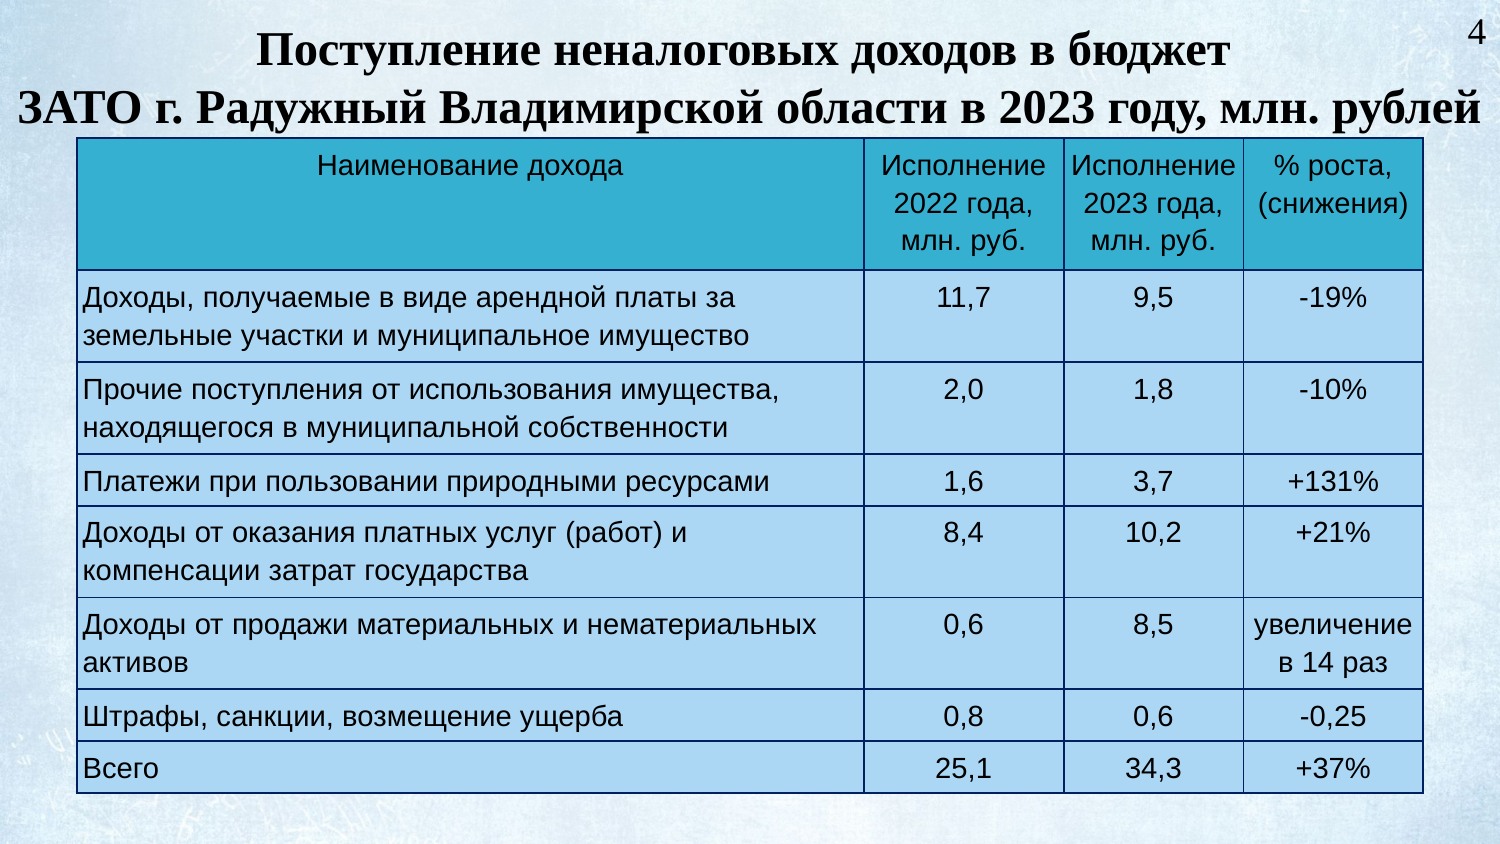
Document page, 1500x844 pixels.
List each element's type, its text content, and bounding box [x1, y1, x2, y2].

table_cell 2,0 [865, 363, 1063, 453]
table_cell 11,7 [865, 271, 1063, 361]
table_cell 3,7 [1065, 455, 1243, 505]
table_cell Платежи при пользовании природными ресурсами [78, 455, 863, 505]
table_header Исполнение 2022 года, млн. руб. [865, 139, 1063, 269]
table_cell +37% [1244, 742, 1422, 792]
table_cell +21% [1244, 507, 1422, 597]
table_cell -19% [1244, 271, 1422, 361]
table_cell -0,25 [1244, 690, 1422, 740]
table_cell 34,3 [1065, 742, 1243, 792]
table_cell 9,5 [1065, 271, 1243, 361]
table_cell Доходы, получаемые в виде арендной платы за земельные участки и муниципальное имущество [78, 271, 863, 361]
picture [0, 151, 1500, 844]
table_cell 0,6 [1065, 690, 1243, 740]
table_header % роста, (снижения) [1244, 139, 1422, 269]
table_cell 10,2 [1065, 507, 1243, 597]
table_header Наименование дохода [78, 139, 863, 269]
table_header Исполнение 2023 года, млн. руб. [1065, 139, 1243, 269]
text_box 4 [1452, 0, 1500, 60]
table_cell 0,6 [865, 598, 1063, 688]
table_cell 25,1 [865, 742, 1063, 792]
table_cell Штрафы, санкции, возмещение ущерба [78, 690, 863, 740]
title Поступление неналоговых доходов в бюджет ЗАТО г. Радужный Владимирской области в 2023 году, млн. рублей [0, 0, 1500, 151]
table_cell Всего [78, 742, 863, 792]
table_cell -10% [1244, 363, 1422, 453]
table_cell Доходы от продажи материальных и нематериальных активов [78, 598, 863, 688]
table_cell 8,5 [1065, 598, 1243, 688]
table_cell 8,4 [865, 507, 1063, 597]
table_cell 1,8 [1065, 363, 1243, 453]
table_cell 1,6 [865, 455, 1063, 505]
table_cell Прочие поступления от использования имущества, находящегося в муниципальной собственности [78, 363, 863, 453]
table_cell +131% [1244, 455, 1422, 505]
table_cell Доходы от оказания платных услуг (работ) и компенсации затрат государства [78, 507, 863, 597]
table_cell увеличение в 14 раз [1244, 598, 1422, 688]
table_cell 0,8 [865, 690, 1063, 740]
